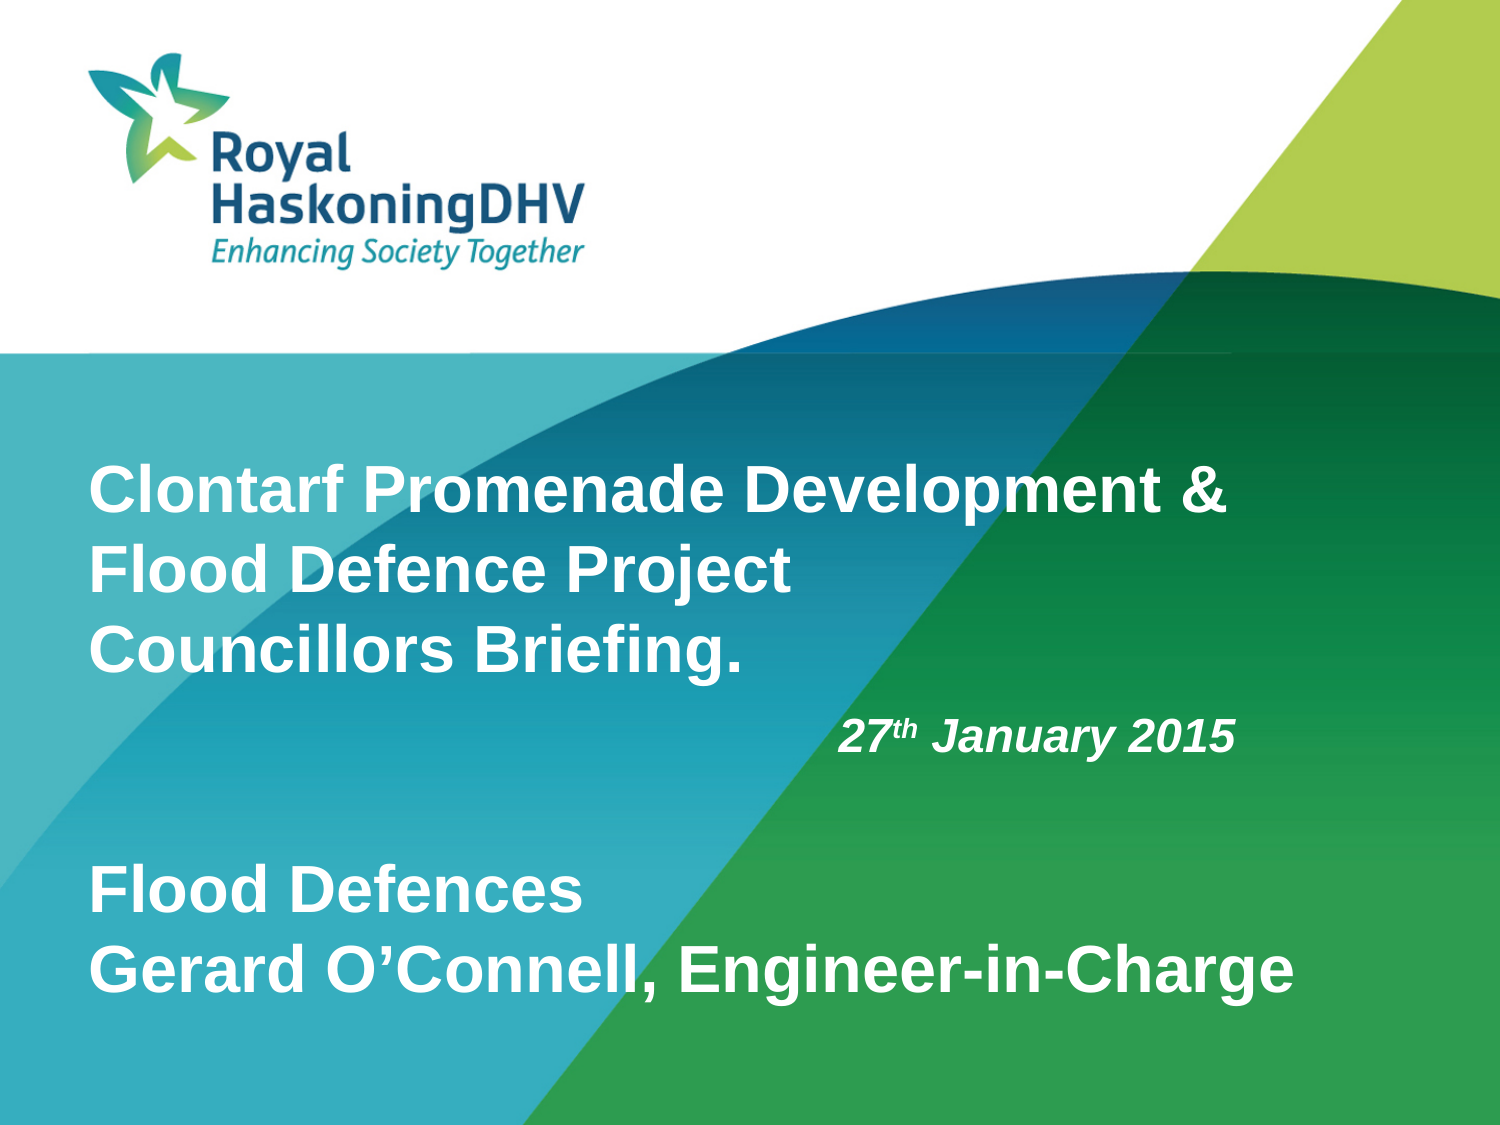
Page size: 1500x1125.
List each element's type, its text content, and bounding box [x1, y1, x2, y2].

title Clontarf Promenade Development & Flood Defence Project Councillors Briefing. 27th January 2015 Flood Defences Gerard O’Connell, Engineer-in-Charge [88, 438, 1388, 591]
subtitle [82, 798, 1388, 1125]
picture [0, 0, 1500, 1125]
